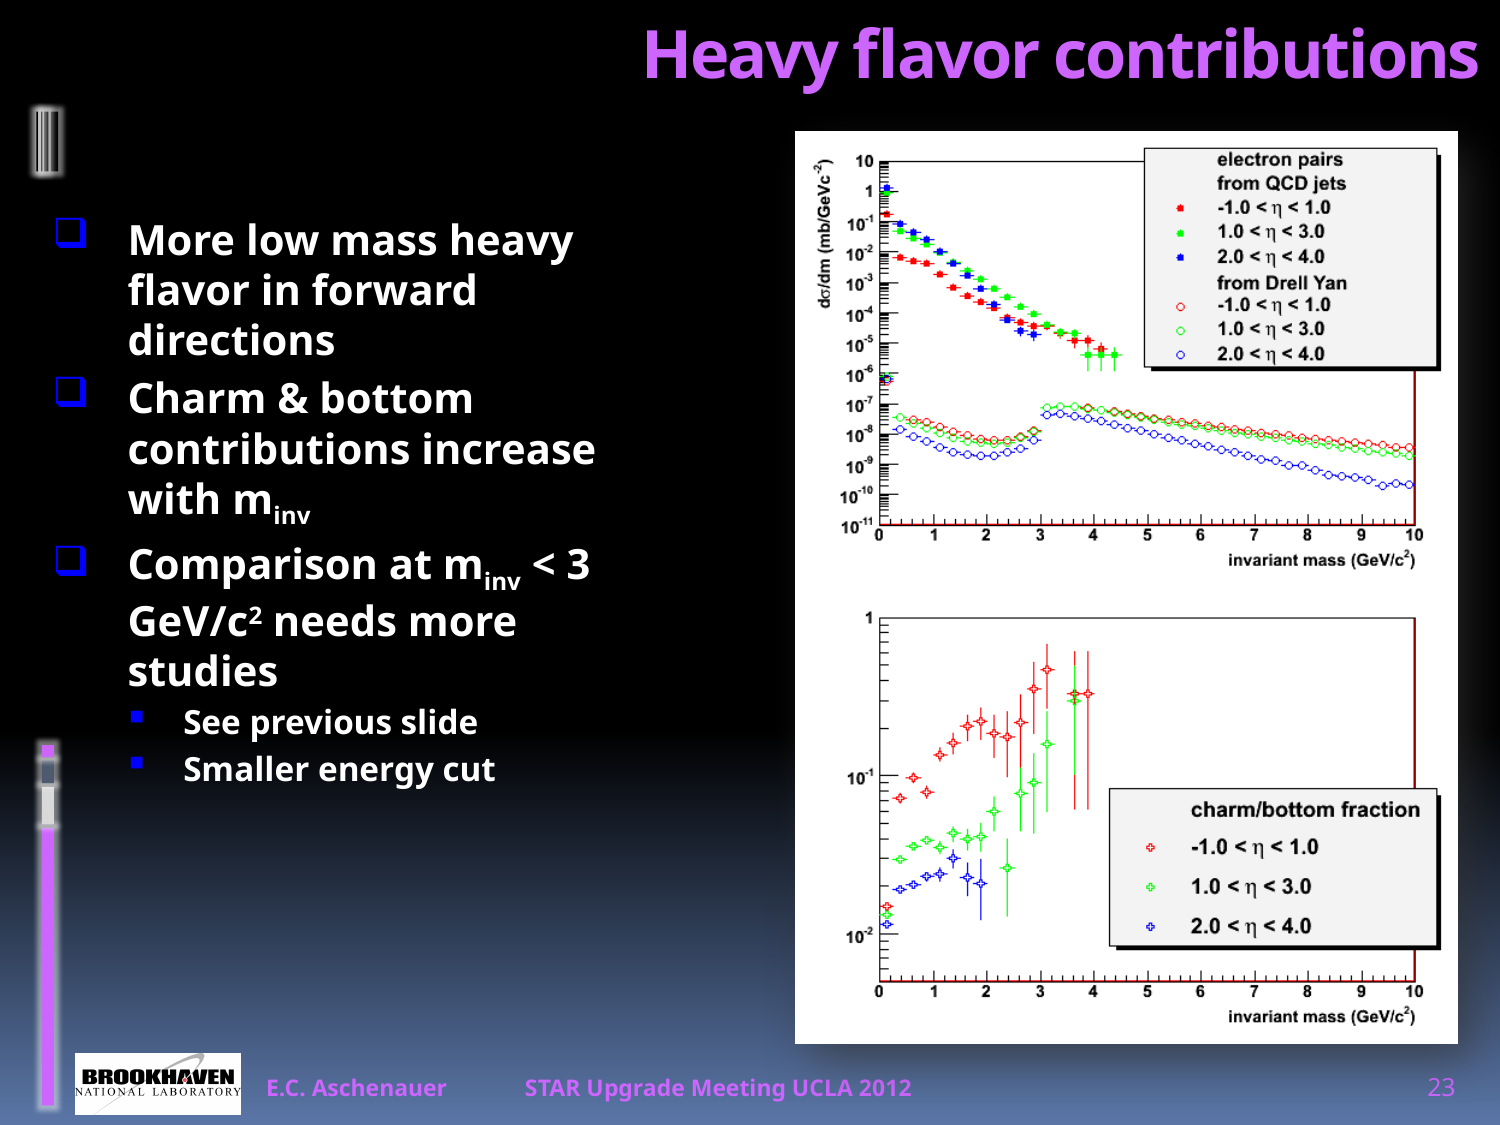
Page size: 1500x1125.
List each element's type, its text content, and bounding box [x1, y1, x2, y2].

slide_number 23 [1412, 1076, 1488, 1113]
text_box More low mass heavy flavor in forward directions Charm & bottom contributions increase with minv Comparison at minv < 3 GeV/c2 needs more studies See previous slide Smaller energy cut [37, 206, 663, 949]
picture [75, 1053, 241, 1115]
footer E.C. Aschenauer STAR Upgrade Meeting UCLA 2012 [251, 1052, 1102, 1113]
picture [795, 131, 1458, 1045]
title Heavy flavor contributions [220, 4, 1496, 105]
